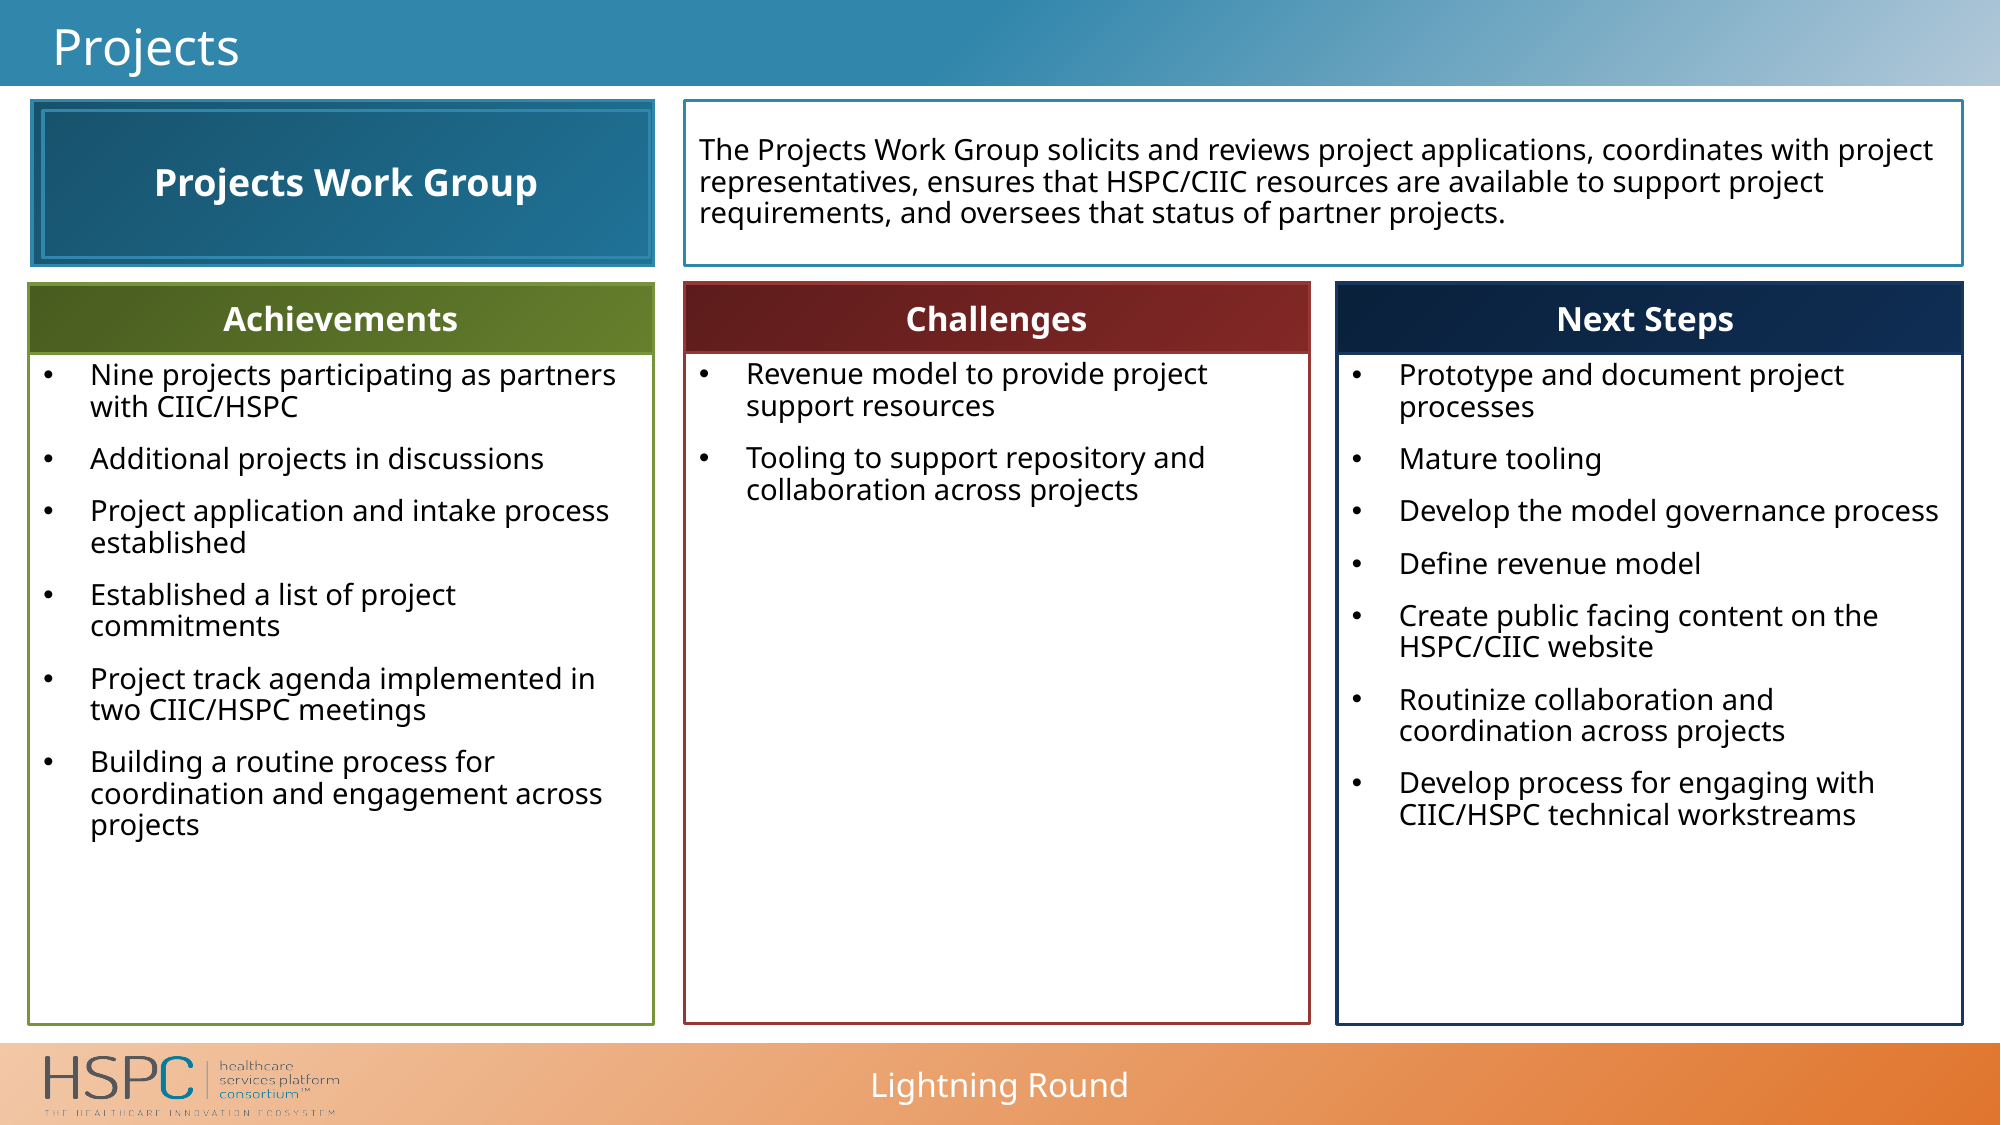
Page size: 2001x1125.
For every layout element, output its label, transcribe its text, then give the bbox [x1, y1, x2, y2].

picture [39, 1048, 340, 1118]
title Projects [0, 0, 2000, 100]
list Nine projects participating as partners with CIIC/HSPC Additional projects in discussions Project application and intake process established Established a list of project commitments Project track agenda implemented in two CIIC/HSPC meetings Building a routine process for coordination and engagement across projects [27, 352, 655, 1026]
list Revenue model to provide project support resources Tooling to support repository and collaboration across projects [683, 351, 1311, 1025]
list Prototype and document project processes Mature tooling Develop the model governance process Define revenue model Create public facing content on the HSPC/CIIC website Routinize collaboration and coordination across projects Develop process for engaging with CIIC/HSPC technical workstreams [1335, 352, 1964, 1026]
list Projects Work Group [41, 109, 651, 259]
list The Projects Work Group solicits and reviews project applications, coordinates with project representatives, ensures that HSPC/CIIC resources are available to support project requirements, and oversees that status of partner projects. [683, 99, 1964, 267]
